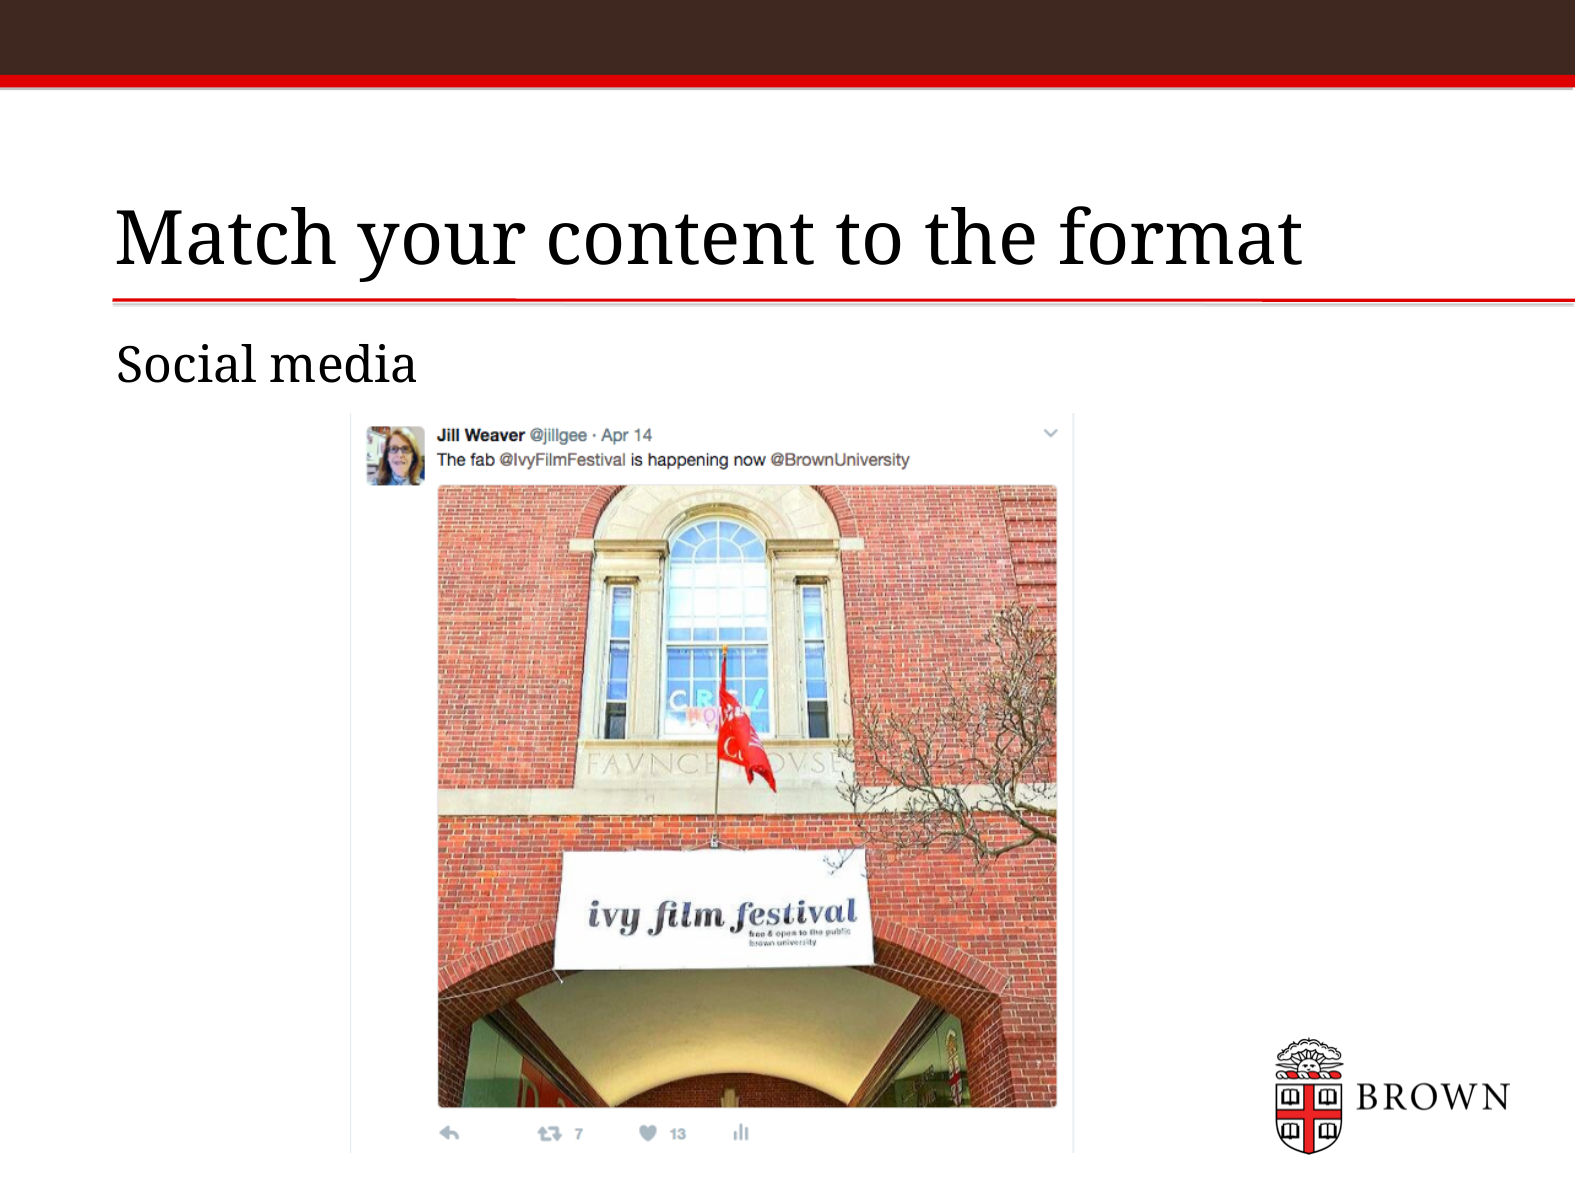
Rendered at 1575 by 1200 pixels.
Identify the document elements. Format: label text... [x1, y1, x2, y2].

picture [1275, 1037, 1510, 1155]
list Social media [101, 324, 1101, 476]
picture [349, 413, 1076, 1153]
title Match your content to the format [99, 112, 1563, 288]
